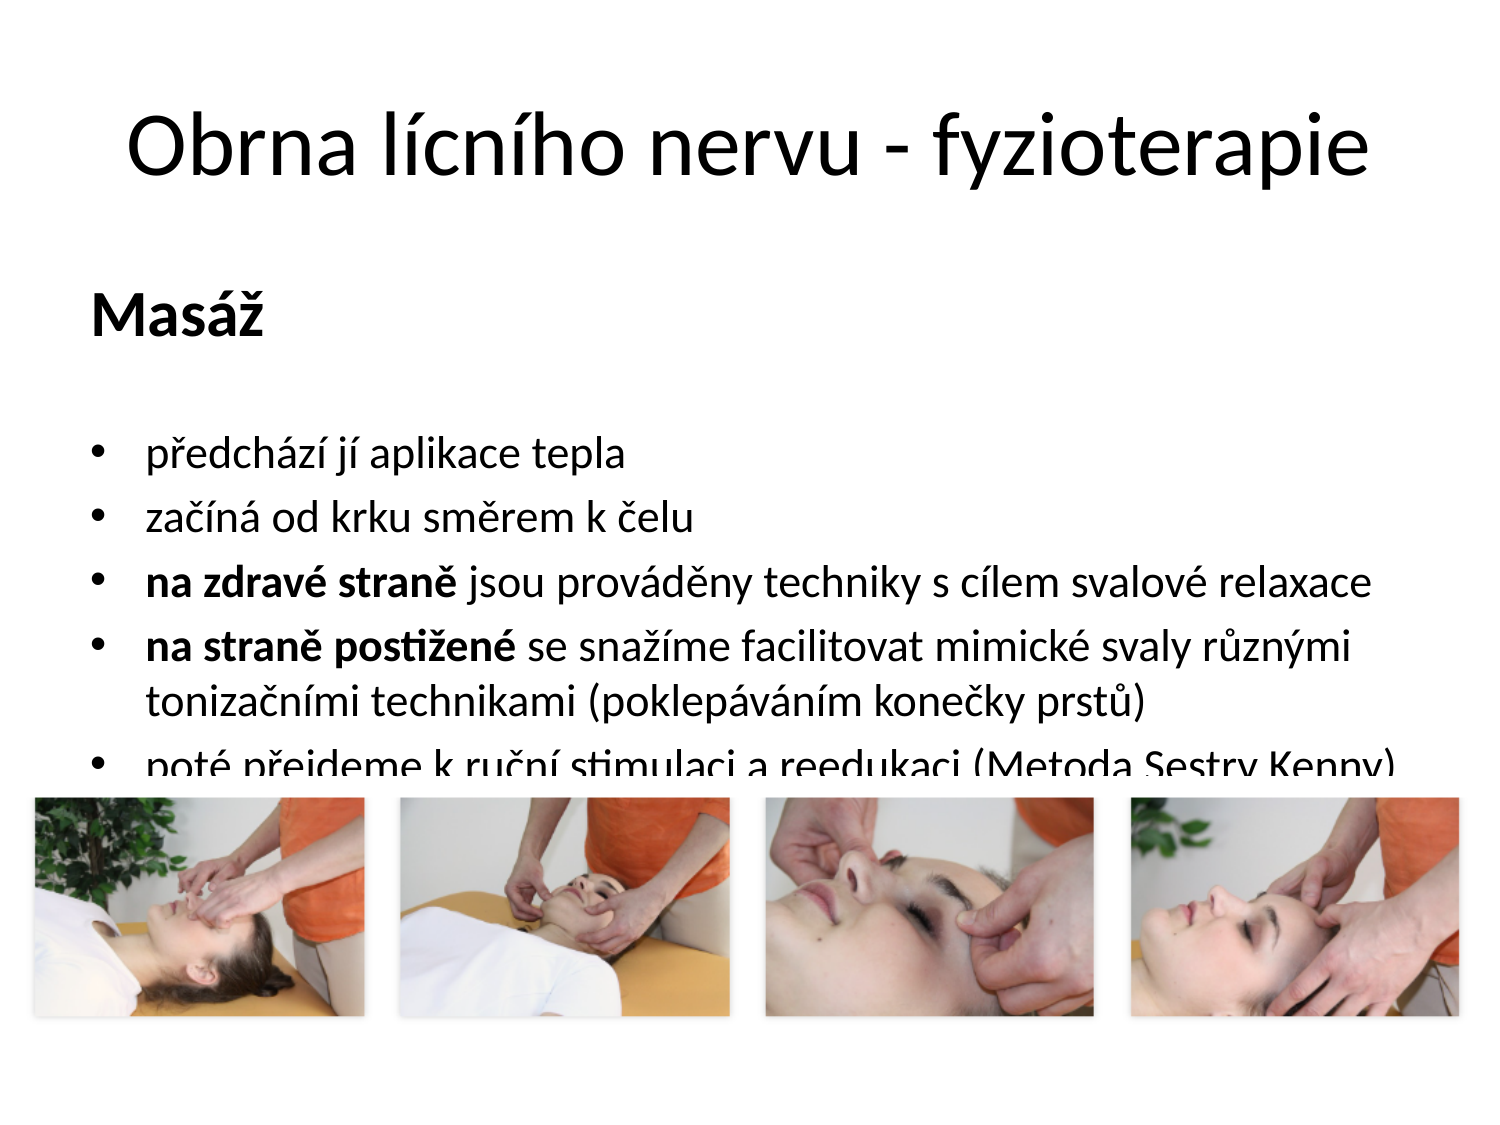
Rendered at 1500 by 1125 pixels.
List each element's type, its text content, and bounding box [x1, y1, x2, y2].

title Obrna lícního nervu - fyzioterapie [75, 45, 1425, 233]
list Masáž předchází jí aplikace tepla začíná od krku směrem k čelu na zdravé straně jsou prováděny techniky s cílem svalové relaxace na straně postižené se snažíme facilitovat mimické svaly různými tonizačními technikami (poklepáváním konečky prstů) poté přejdeme k ruční stimulaci a reedukaci (Metoda Sestry Kenny) [75, 262, 1425, 774]
picture [17, 776, 1483, 1028]
